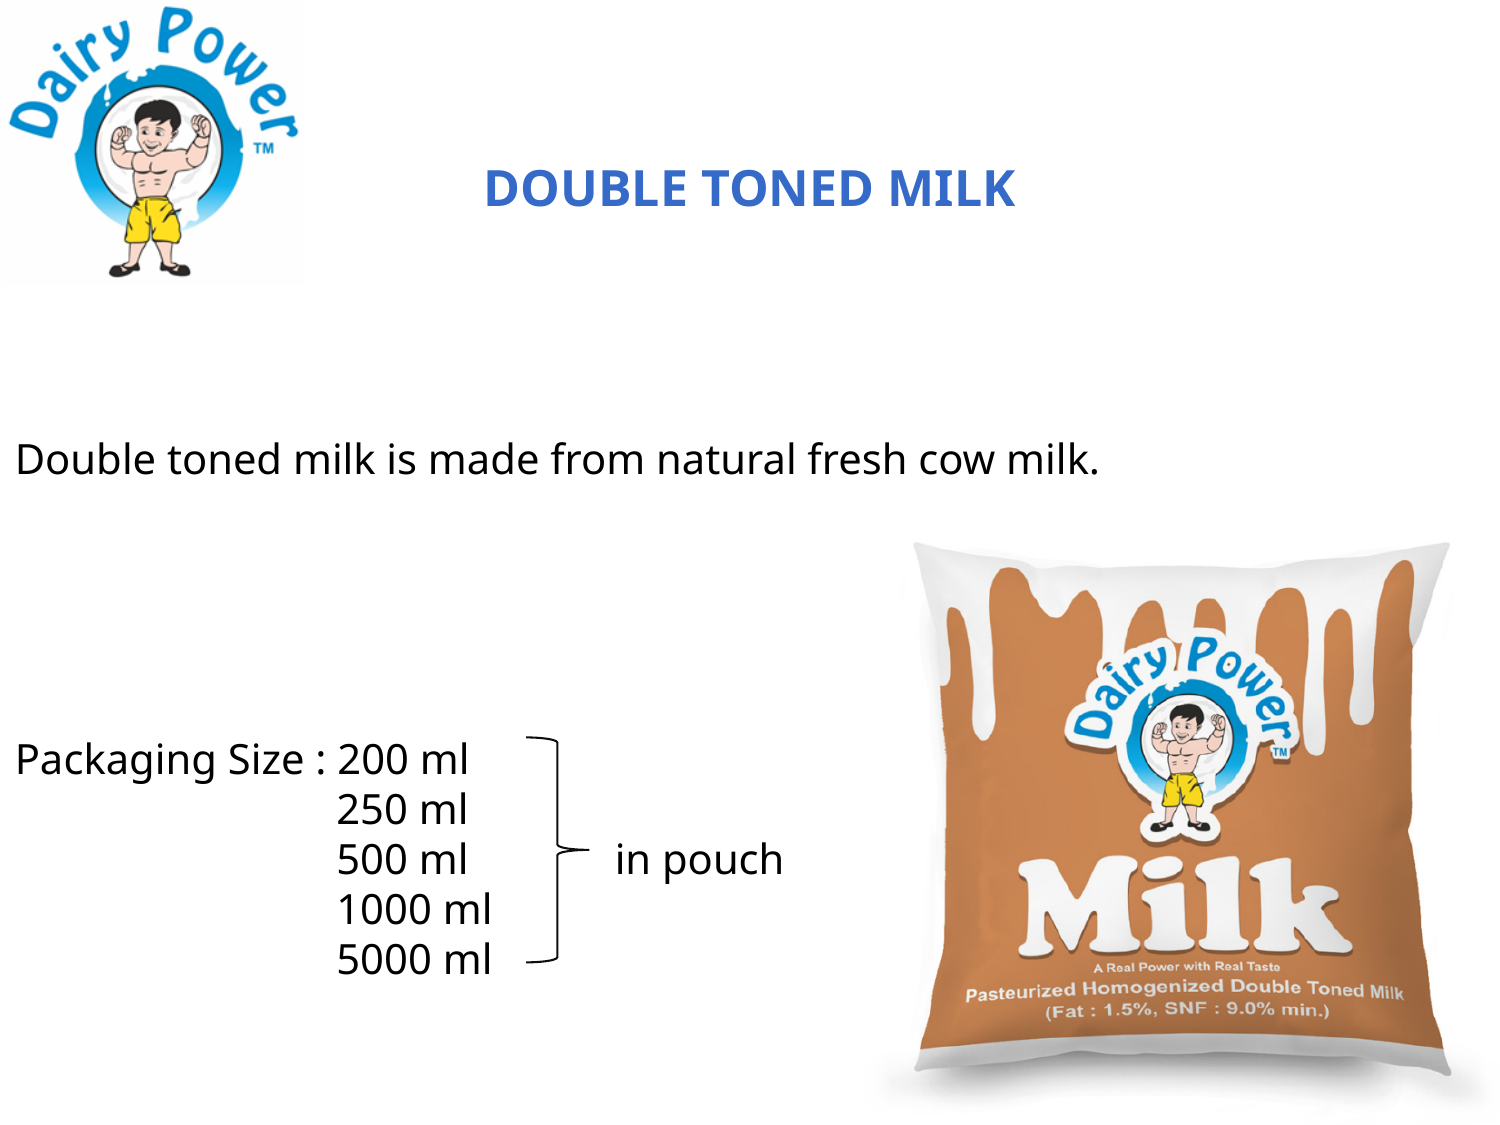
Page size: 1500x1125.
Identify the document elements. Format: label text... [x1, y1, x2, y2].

picture [0, 0, 305, 285]
text_box Double Toned Milk [310, 149, 1500, 224]
text_box Double toned milk is made from natural fresh cow milk. Packaging Size : 200 ml 250 ml 500 ml in pouch 1000 ml 5000 ml [0, 425, 1288, 990]
text_box [526, 736, 590, 964]
picture [862, 481, 1500, 1125]
